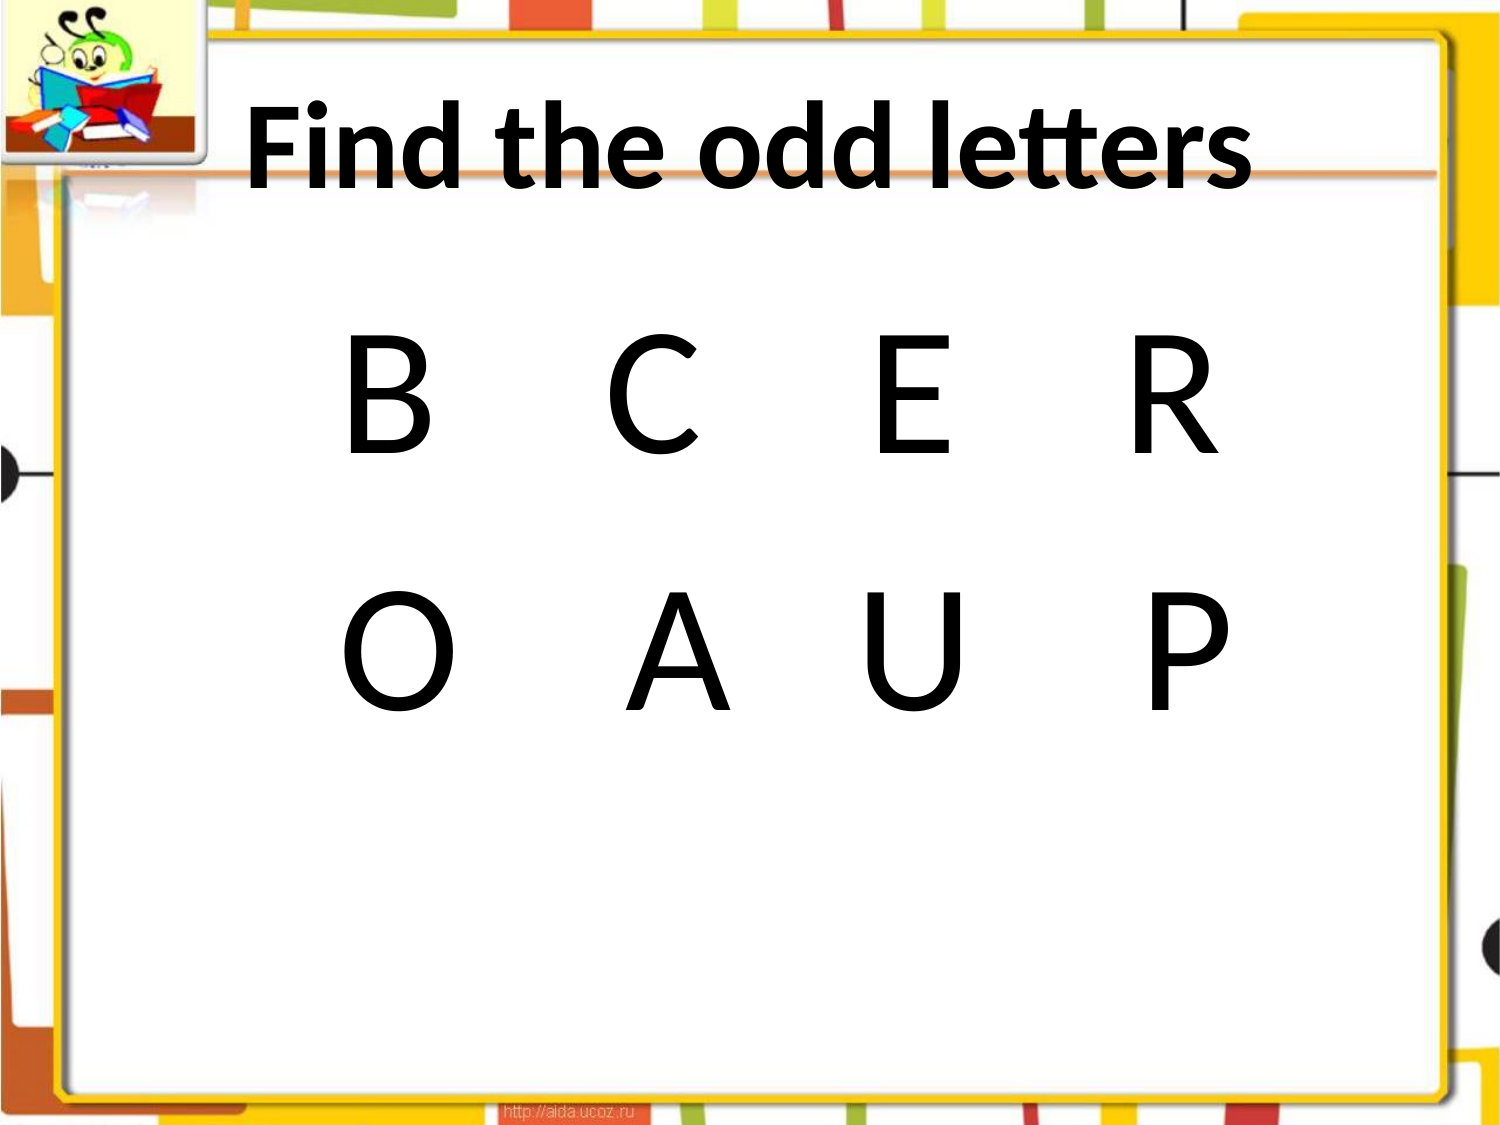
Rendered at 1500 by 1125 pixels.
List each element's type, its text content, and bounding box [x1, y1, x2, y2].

title Find the odd letters [74, 44, 1426, 233]
picture [0, 0, 1500, 1125]
list B C E R O A U P [74, 262, 1426, 1006]
